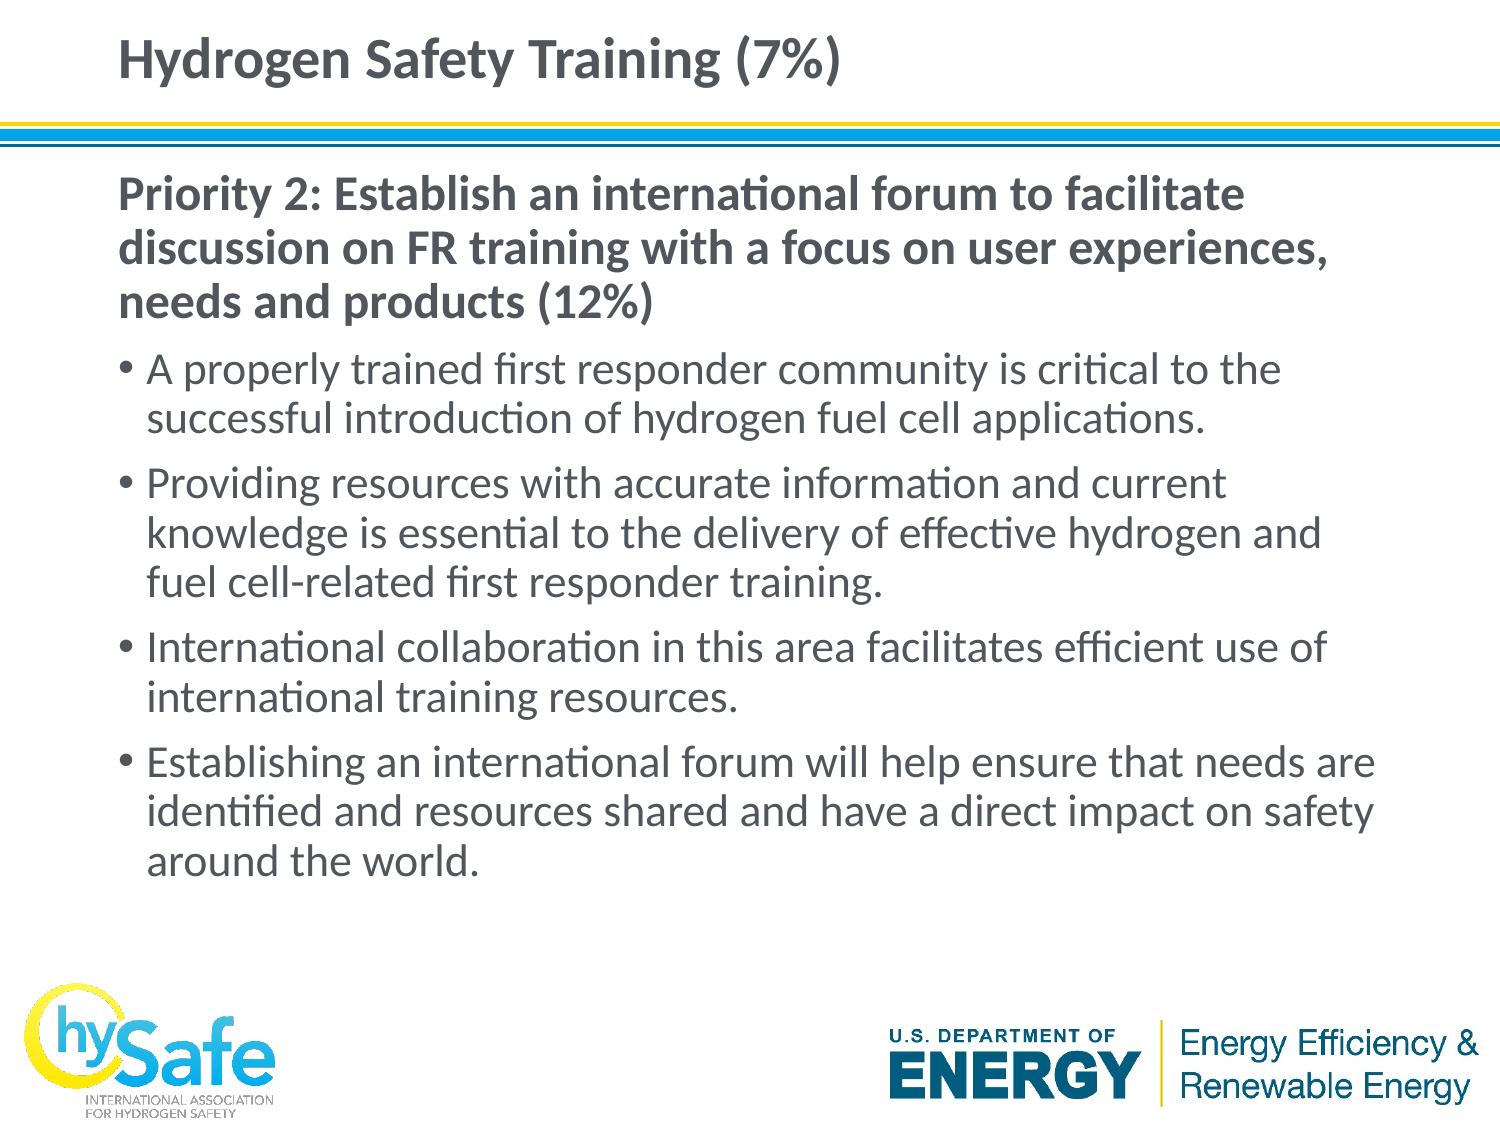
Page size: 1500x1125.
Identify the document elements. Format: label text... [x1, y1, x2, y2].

title Hydrogen Safety Training (7%) [103, 0, 1397, 119]
picture [890, 1020, 1479, 1107]
picture [24, 983, 275, 1118]
list Priority 2: Establish an international forum to facilitate discussion on FR training with a focus on user experiences, needs and products (12%) A properly trained first responder community is critical to the successful introduction of hydrogen fuel cell applications. Providing resources with accurate information and current knowledge is essential to the delivery of effective hydrogen and fuel cell-related first responder training. International collaboration in this area facilitates efficient use of international training resources. Establishing an international forum will help ensure that needs are identified and resources shared and have a direct impact on safety around the world. [103, 159, 1397, 1014]
